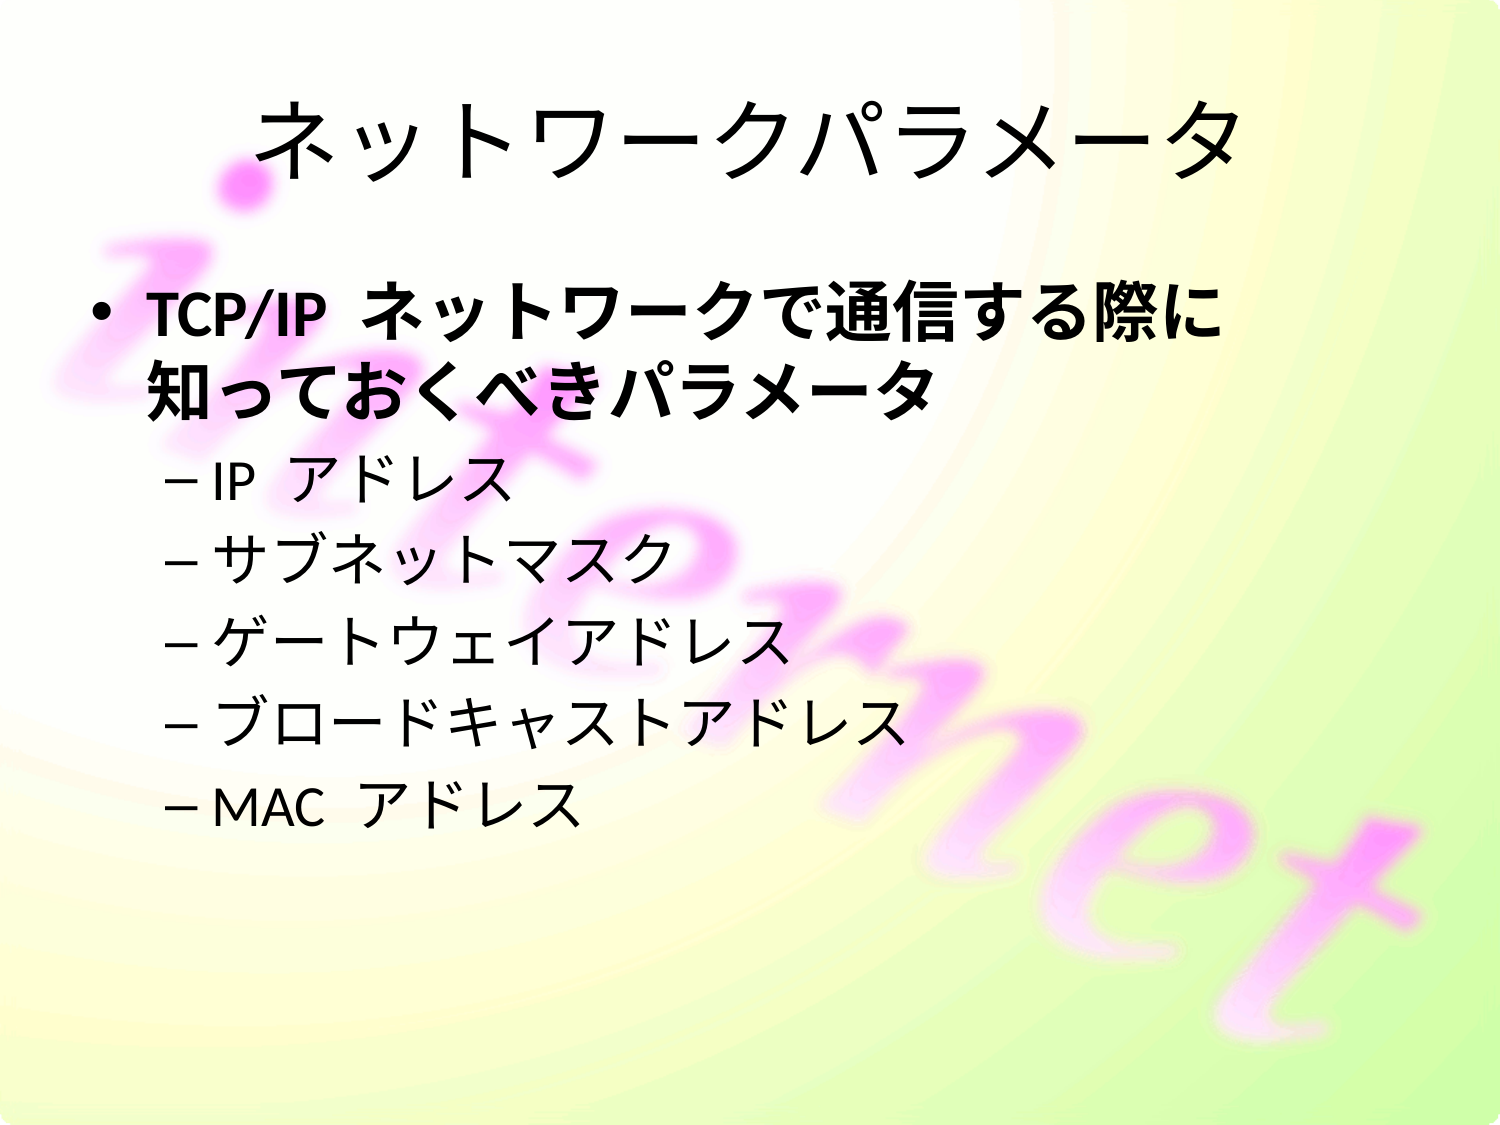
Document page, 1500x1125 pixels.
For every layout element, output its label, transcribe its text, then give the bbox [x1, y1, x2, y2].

list TCP/IP ネットワークで通信する際に 知っておくべきパラメータ IP アドレス サブネットマスク ゲートウェイアドレス ブロードキャストアドレス MAC アドレス [75, 262, 1425, 1005]
picture [0, 0, 1500, 1125]
title ネットワークパラメータ [75, 45, 1425, 233]
